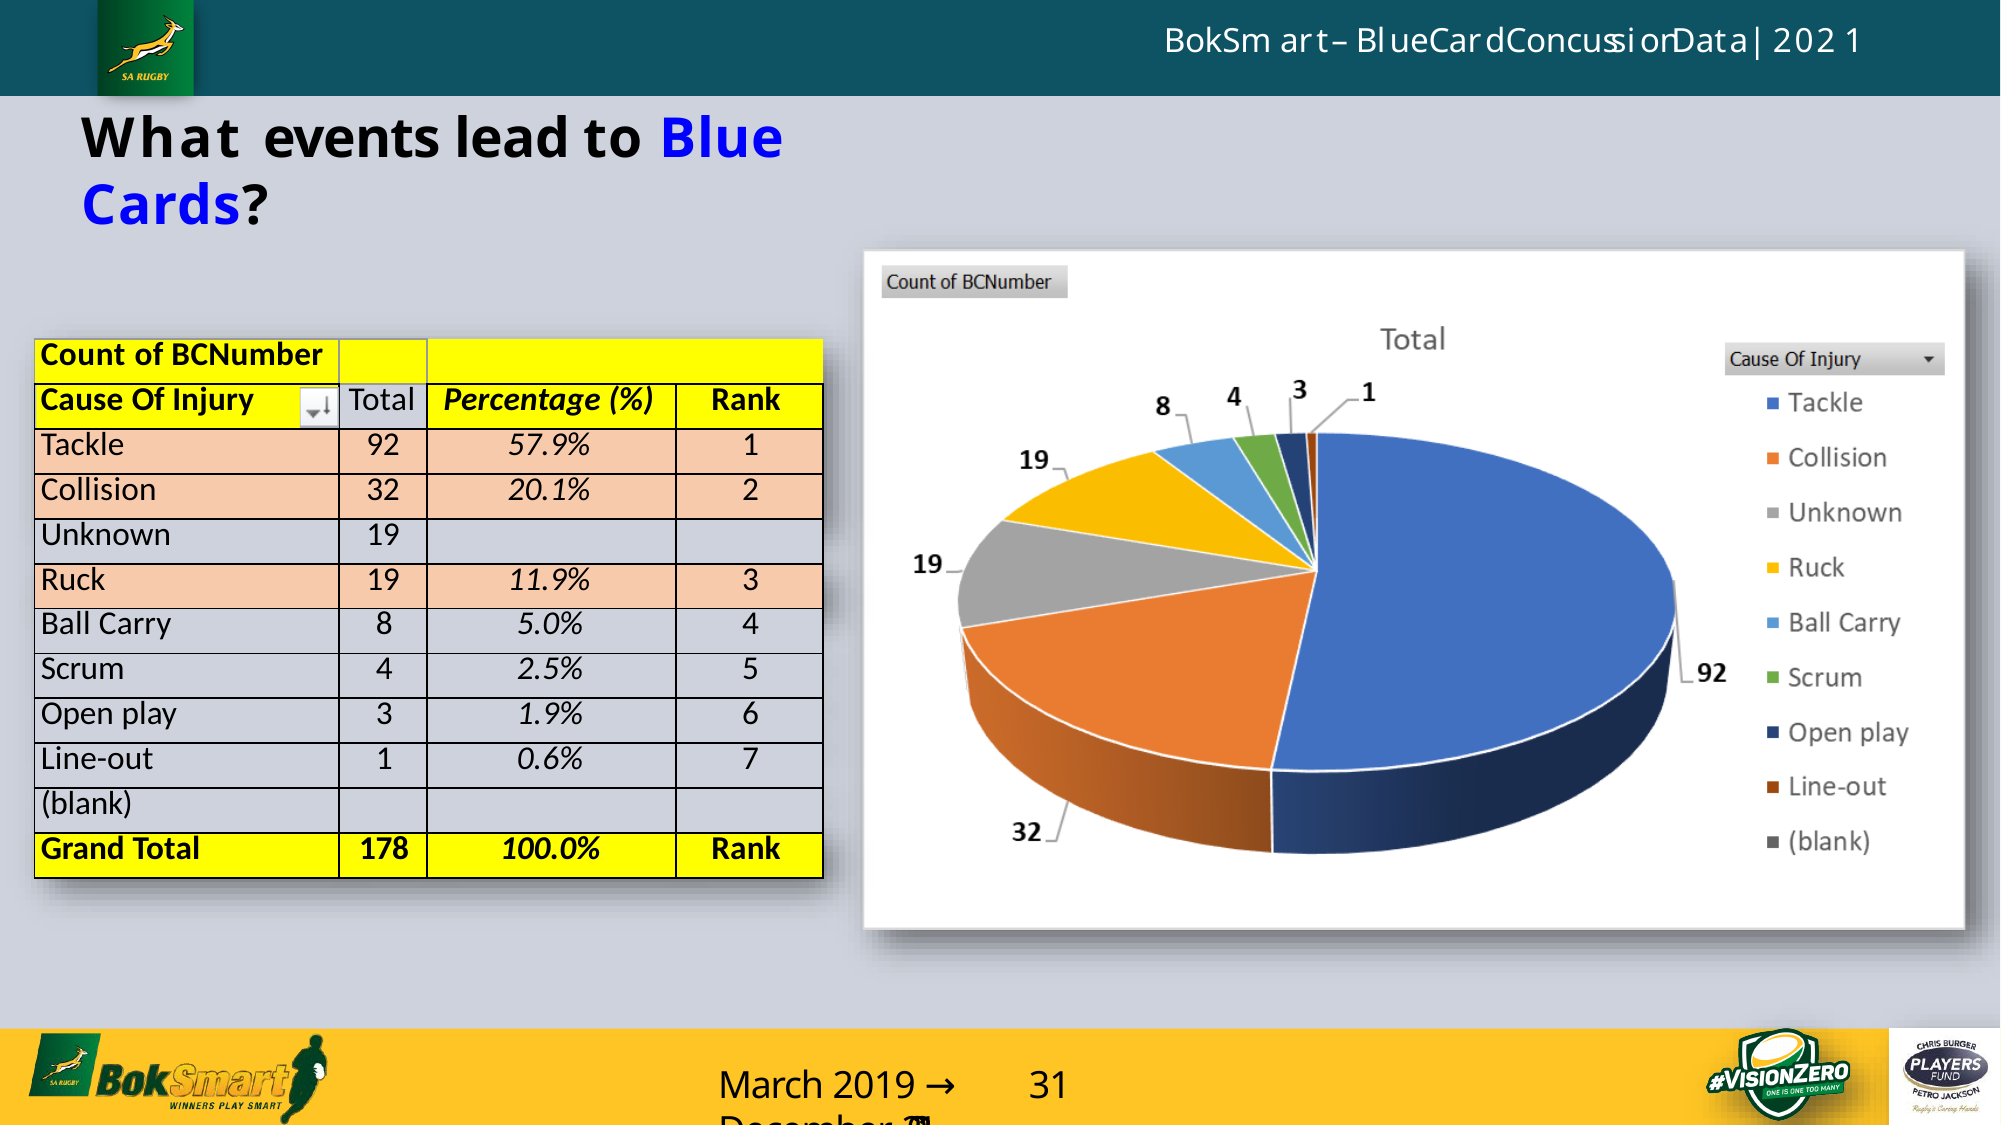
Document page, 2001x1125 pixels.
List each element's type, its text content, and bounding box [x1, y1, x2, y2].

text_box B o k S m a r t – B l u e C a r d C o n c u s s i o n D a t a | 2 0 2 1 [1161, 17, 1960, 59]
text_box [2, 217, 2000, 1125]
picture [81, 0, 219, 100]
title What events lead to Blue Cards? [79, 100, 930, 214]
